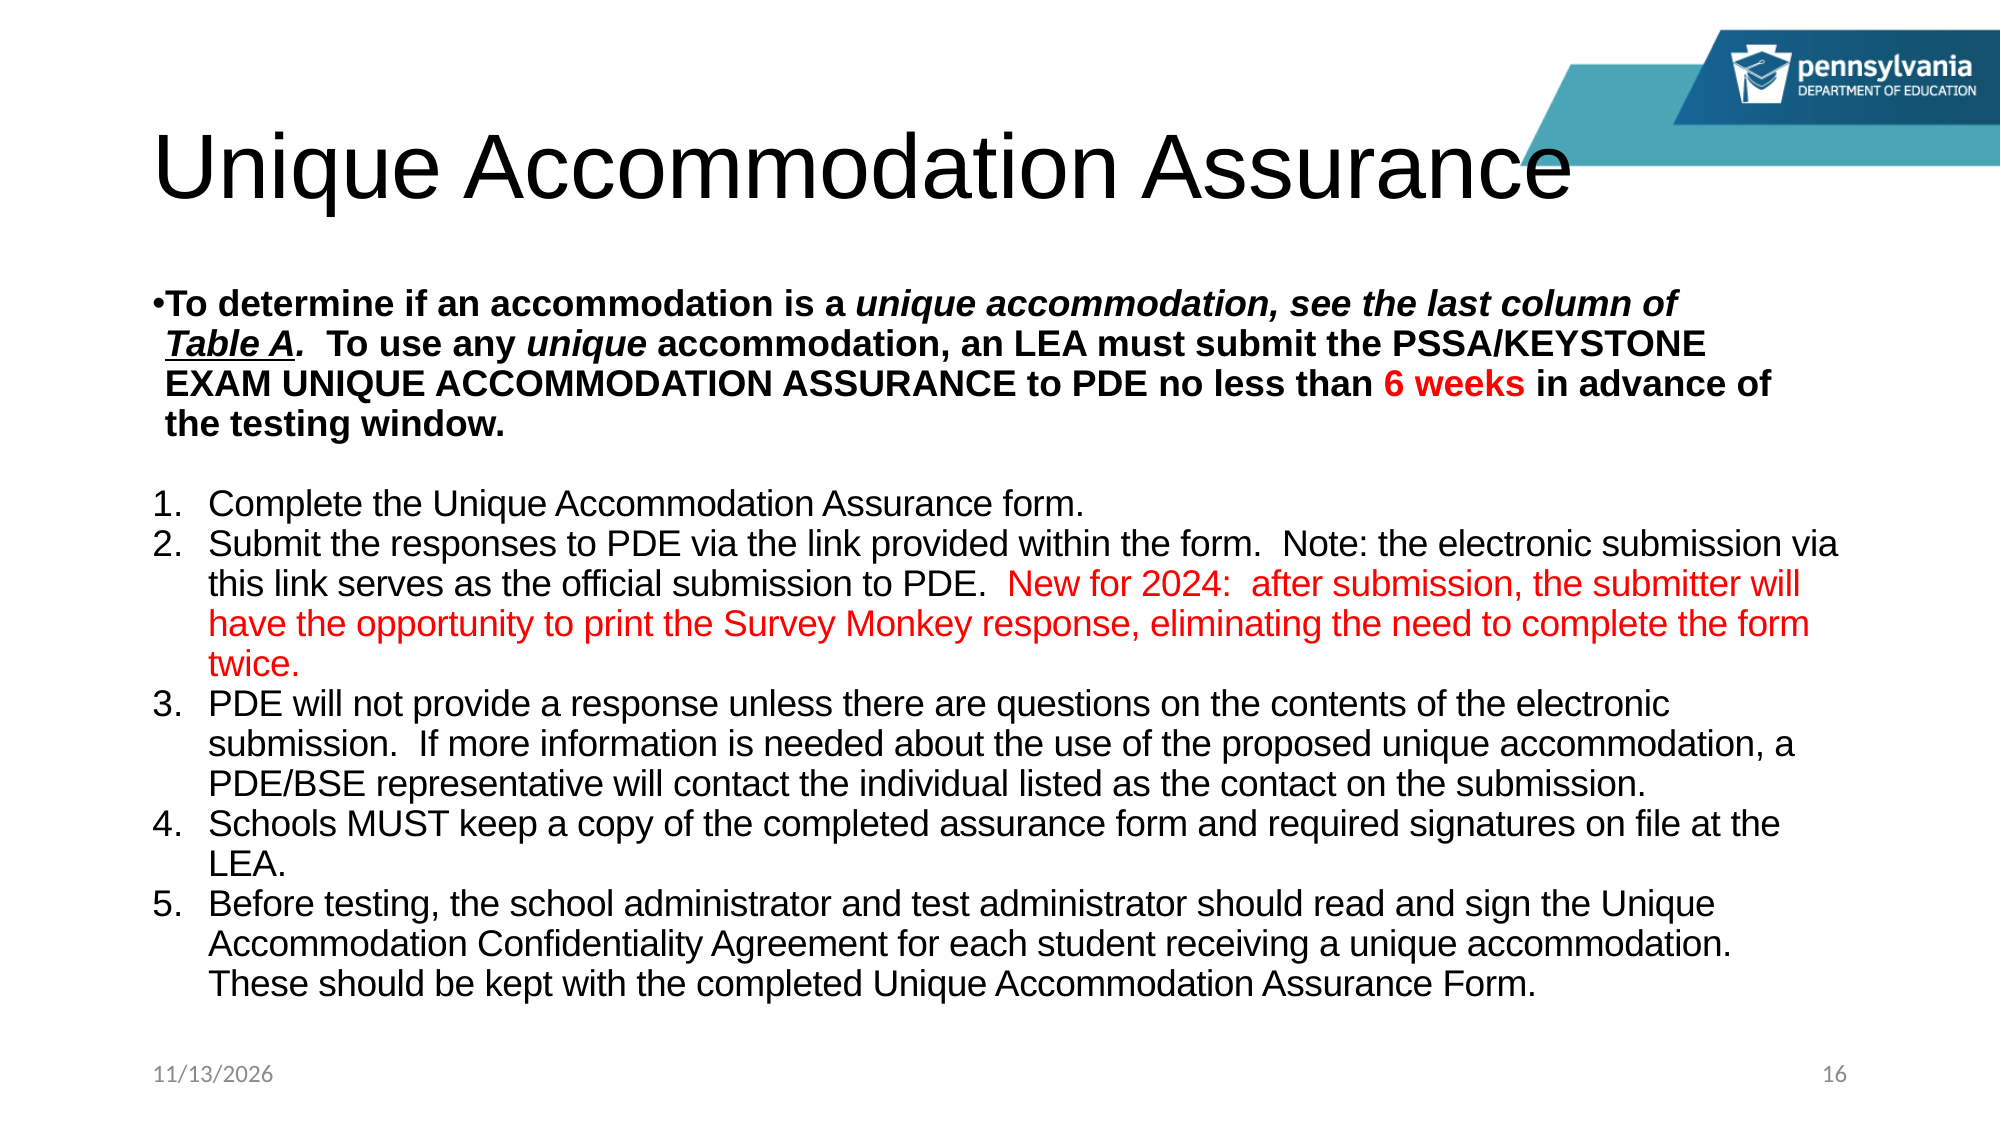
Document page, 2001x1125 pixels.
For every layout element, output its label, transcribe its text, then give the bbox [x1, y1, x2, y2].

title Unique Accommodation Assurance [137, 59, 1863, 277]
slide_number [137, 1042, 588, 1103]
picture [275, 0, 2000, 220]
slide_number 16 [1412, 1042, 1863, 1103]
list To determine if an accommodation is a unique accommodation, see the last column of Table A. To use any unique accommodation, an LEA must submit the PSSA/KEYSTONE EXAM UNIQUE ACCOMMODATION ASSURANCE to PDE no less than 6 weeks in advance of the testing window. Complete the Unique Accommodation Assurance form. Submit the responses to PDE via the link provided within the form. Note: the electronic submission via this link serves as the official submission to PDE. New for 2024: after submission, the submitter will have the opportunity to print the Survey Monkey response, eliminating the need to complete the form twice. PDE will not provide a response unless there are questions on the contents of the electronic submission. If more information is needed about the use of the proposed unique accommodation, a PDE/BSE representative will contact the individual listed as the contact on the submission. Schools MUST keep a copy of the completed assurance form and required signatures on file at the LEA. Before testing, the school administrator and test administrator should read and sign the Unique Accommodation Confidentiality Agreement for each student receiving a unique accommodation. These should be kept with the completed Unique Accommodation Assurance Form. [137, 277, 1863, 1014]
